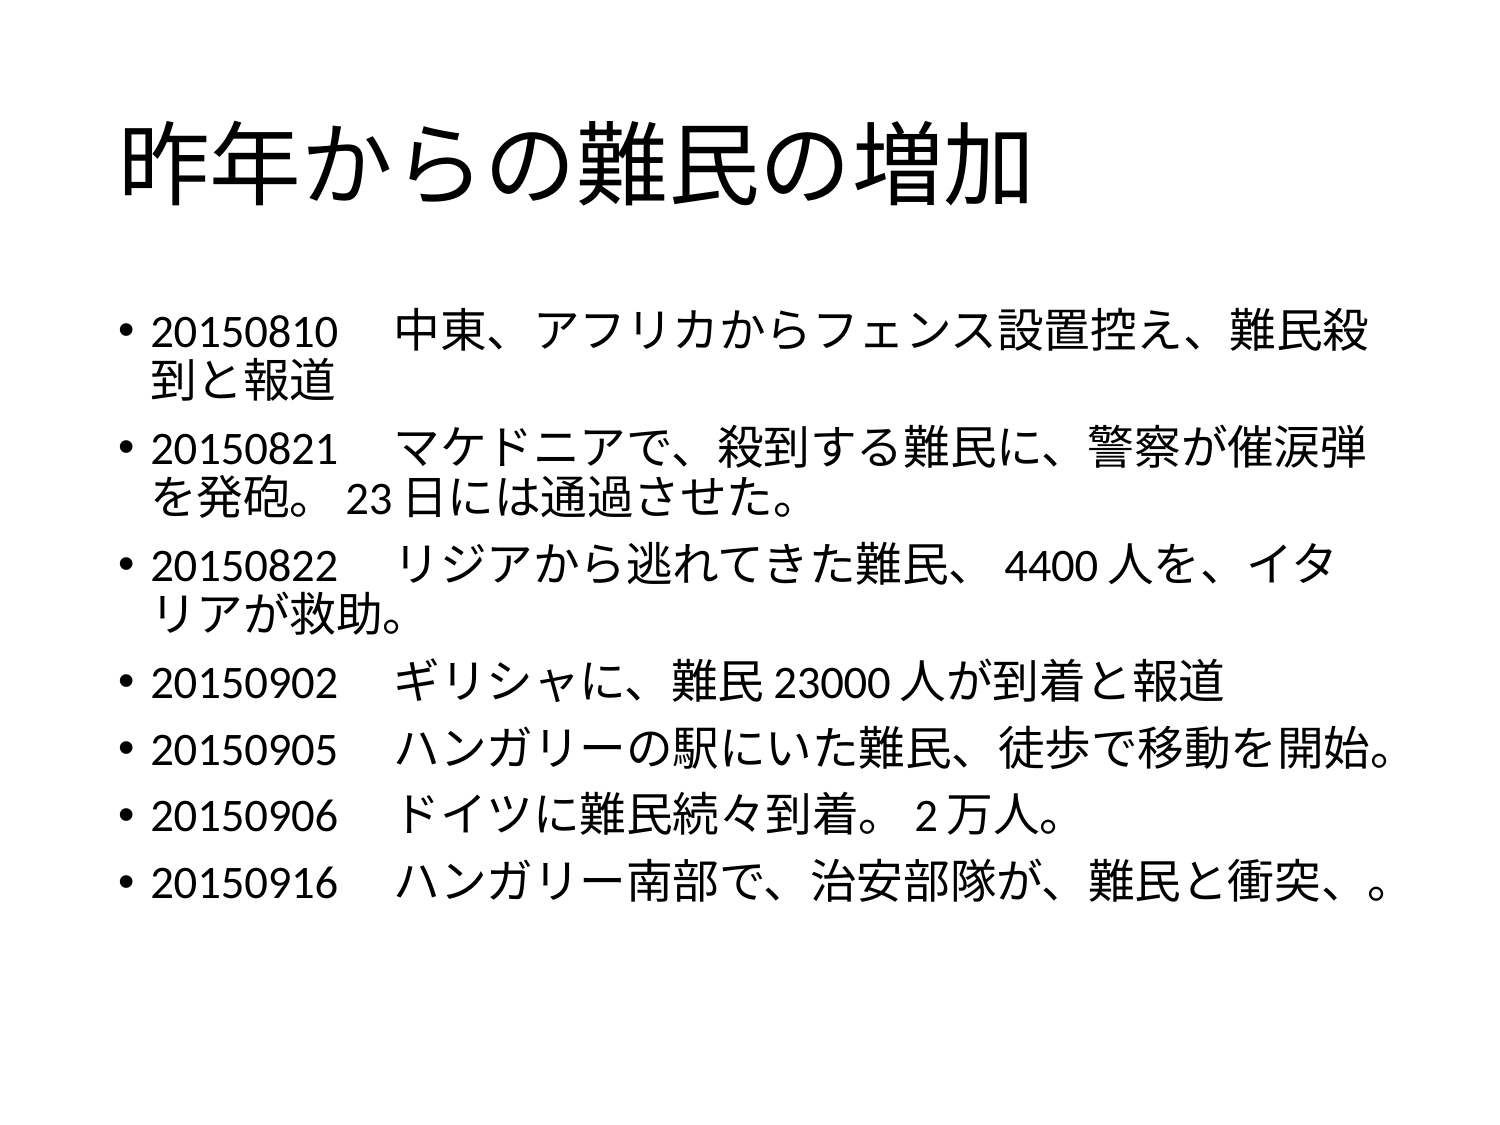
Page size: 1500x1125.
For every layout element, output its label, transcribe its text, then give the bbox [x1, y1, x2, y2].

title 昨年からの難民の増加 [103, 59, 1397, 278]
list 20150810 中東、アフリカからフェンス設置控え、難民殺到と報道 20150821 マケドニアで、殺到する難民に、警察が催涙弾を発砲。23日には通過させた。 20150822 リジアから逃れてきた難民、4400人を、イタリアが救助。 20150902 ギリシャに、難民23000人が到着と報道 20150905 ハンガリーの駅にいた難民、徒歩で移動を開始。 20150906 ドイツに難民続々到着。2万人。 20150916 ハンガリー南部で、治安部隊が、難民と衝突、。 [103, 299, 1397, 1014]
